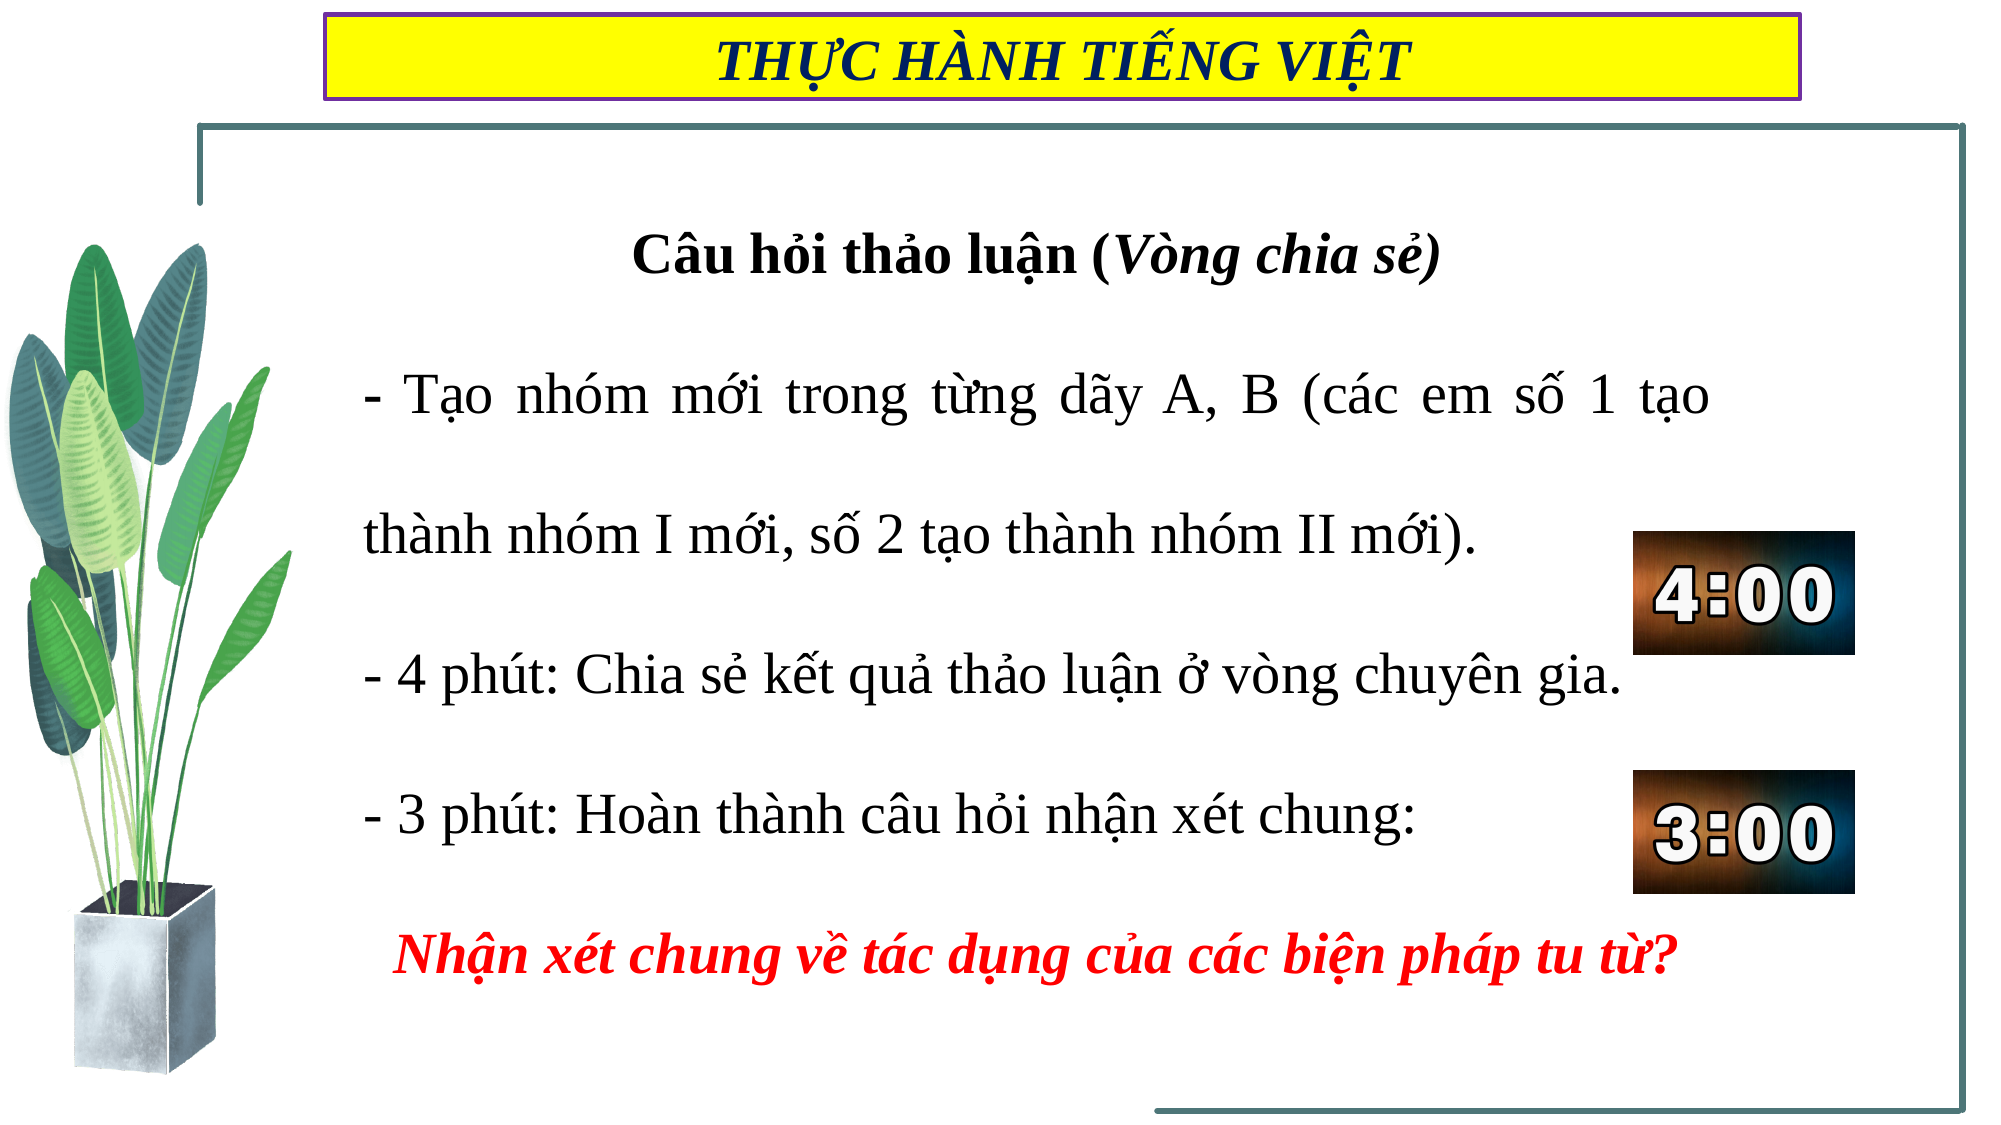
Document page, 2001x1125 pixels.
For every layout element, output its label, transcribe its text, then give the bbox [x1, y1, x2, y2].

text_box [1633, 769, 1856, 895]
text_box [199, 125, 1963, 1111]
text_box THỰC HÀNH TIẾNG VIỆT [324, 14, 1800, 99]
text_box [1633, 530, 1856, 656]
picture [0, 212, 313, 1114]
